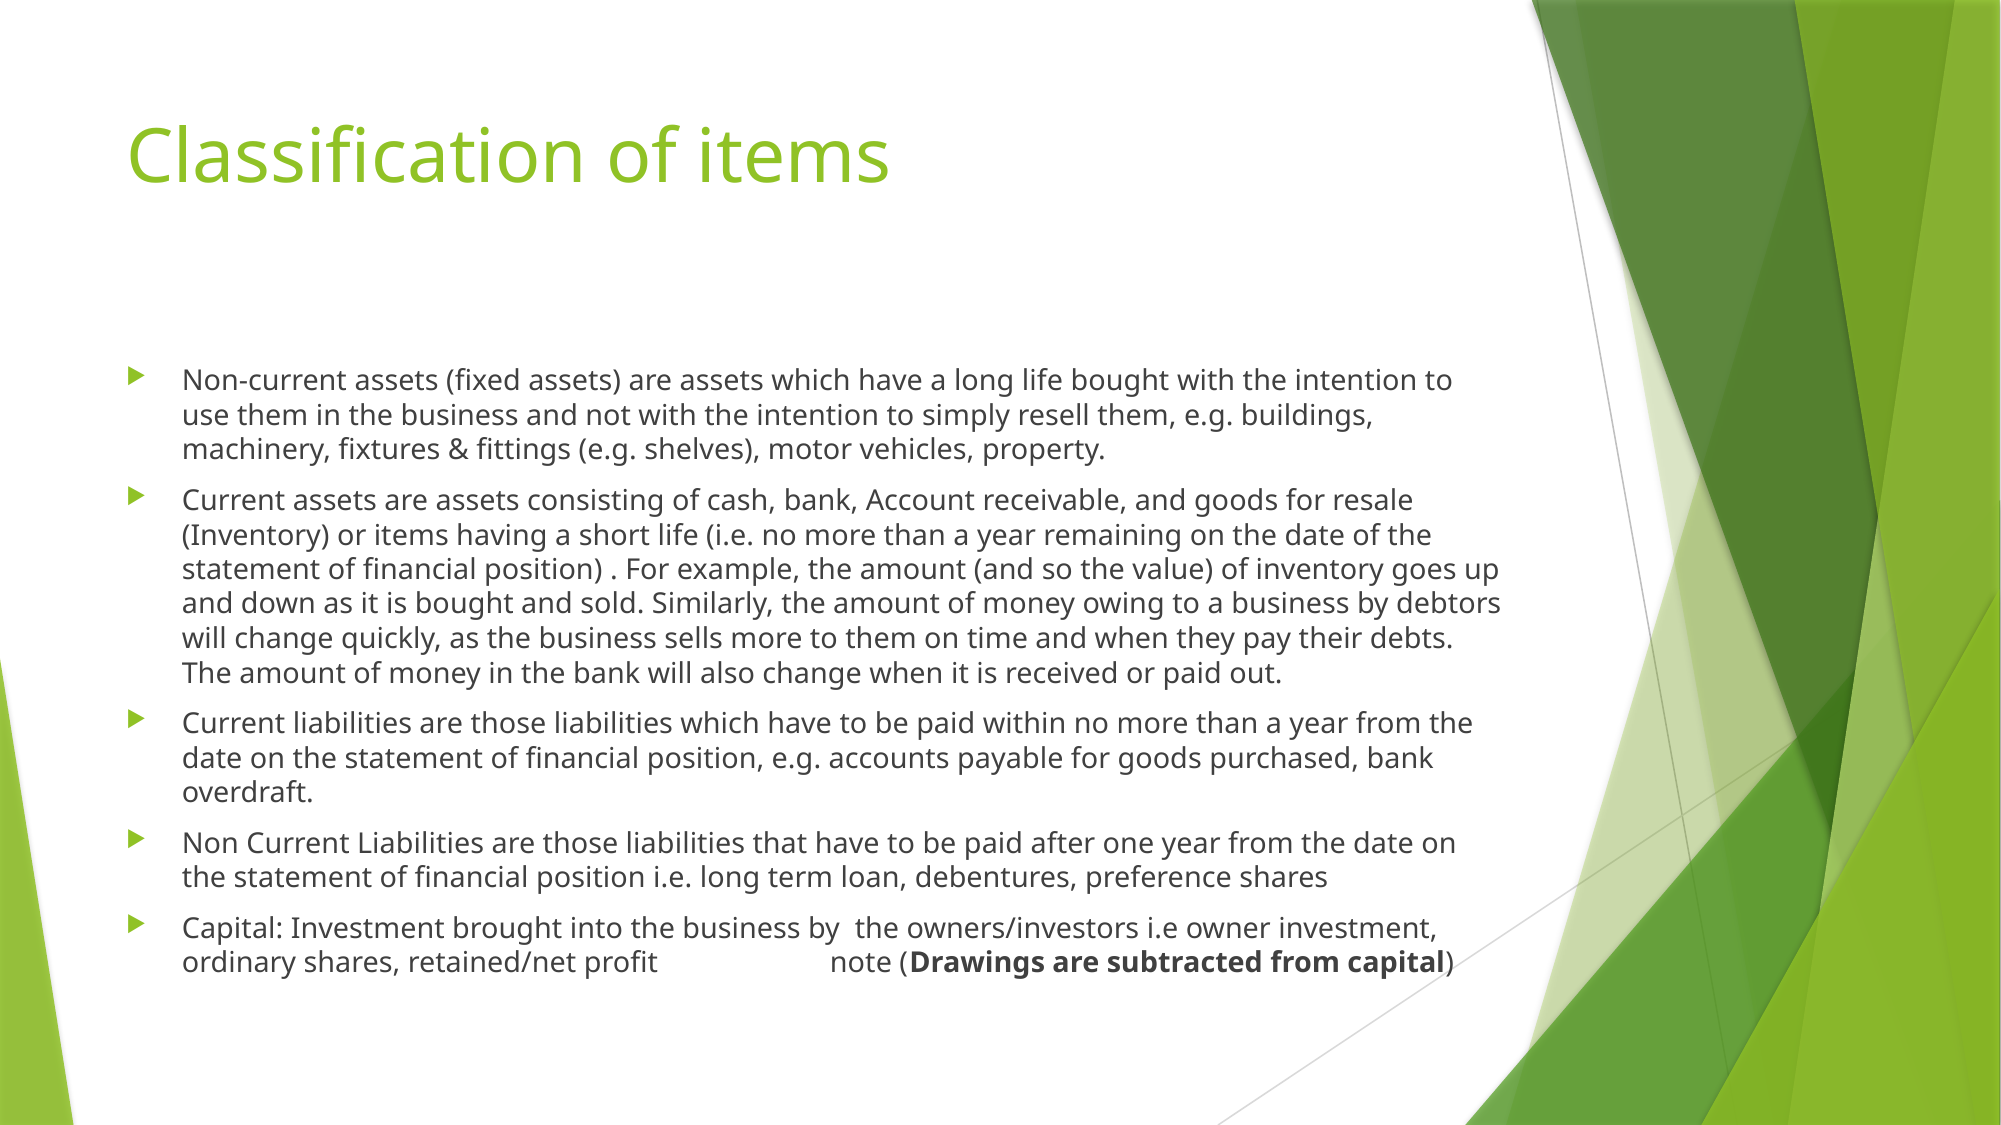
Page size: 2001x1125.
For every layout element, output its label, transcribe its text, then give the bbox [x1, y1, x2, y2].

list Non-current assets (fixed assets) are assets which have a long life bought with the intention to use them in the business and not with the intention to simply resell them, e.g. buildings, machinery, fixtures & fittings (e.g. shelves), motor vehicles, property. Current assets are assets consisting of cash, bank, Account receivable, and goods for resale (Inventory) or items having a short life (i.e. no more than a year remaining on the date of the statement of financial position) . For example, the amount (and so the value) of inventory goes up and down as it is bought and sold. Similarly, the amount of money owing to a business by debtors will change quickly, as the business sells more to them on time and when they pay their debts. The amount of money in the bank will also change when it is received or paid out. Current liabilities are those liabilities which have to be paid within no more than a year from the date on the statement of financial position, e.g. accounts payable for goods purchased, bank overdraft. Non Current Liabilities are those liabilities that have to be paid after one year from the date on the statement of financial position i.e. long term loan, debentures, preference shares Capital: Investment brought into the business by the owners/investors i.e owner investment, ordinary shares, retained/net profit note (Drawings are subtracted from capital) [111, 354, 1522, 992]
title Classification of items [111, 99, 1522, 317]
